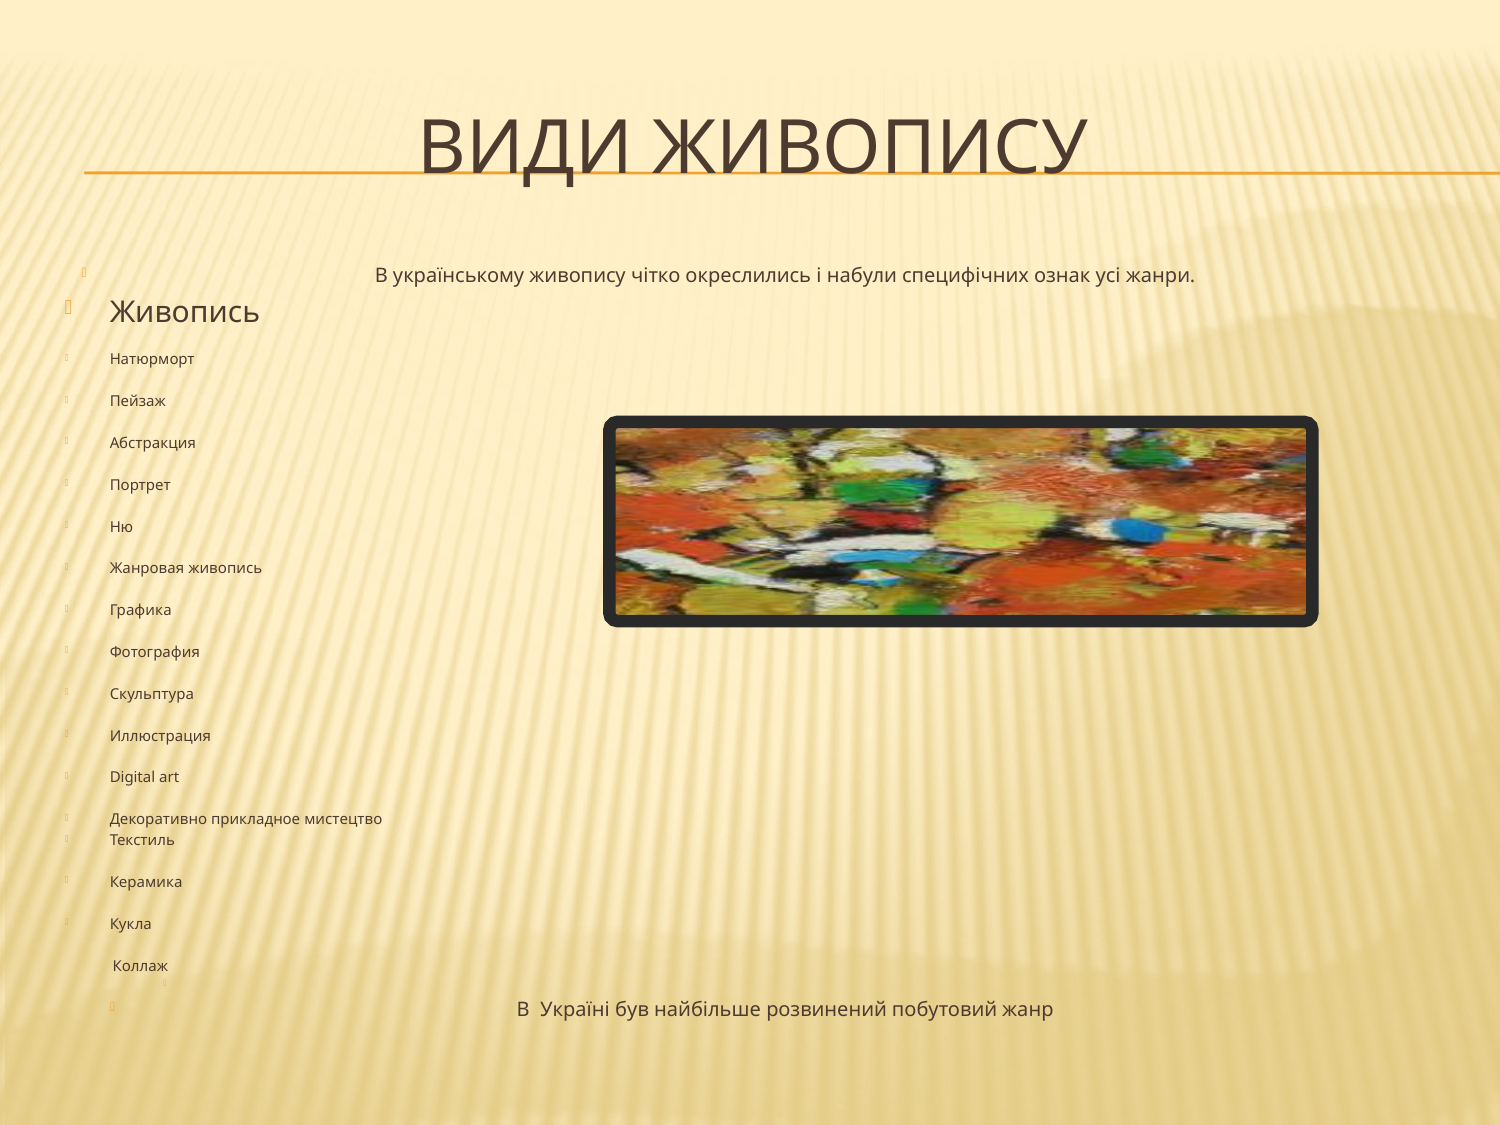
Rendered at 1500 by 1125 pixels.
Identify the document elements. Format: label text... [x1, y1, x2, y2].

picture [608, 421, 1313, 622]
list В українському живопису чітко окреслились і набули специфічних ознак усі жанри. Живопись Натюрморт Пейзаж Абстракция Портрет Ню Жанровая живопись Графика Фотография Скульптура Иллюстрация Digital art Декоративно прикладное мистецтво Текстиль Керамика Кукла Коллаж В Україні був найбільше розвинений побутовий жанр [50, 254, 1475, 1043]
title Види живопису [50, 75, 1475, 213]
